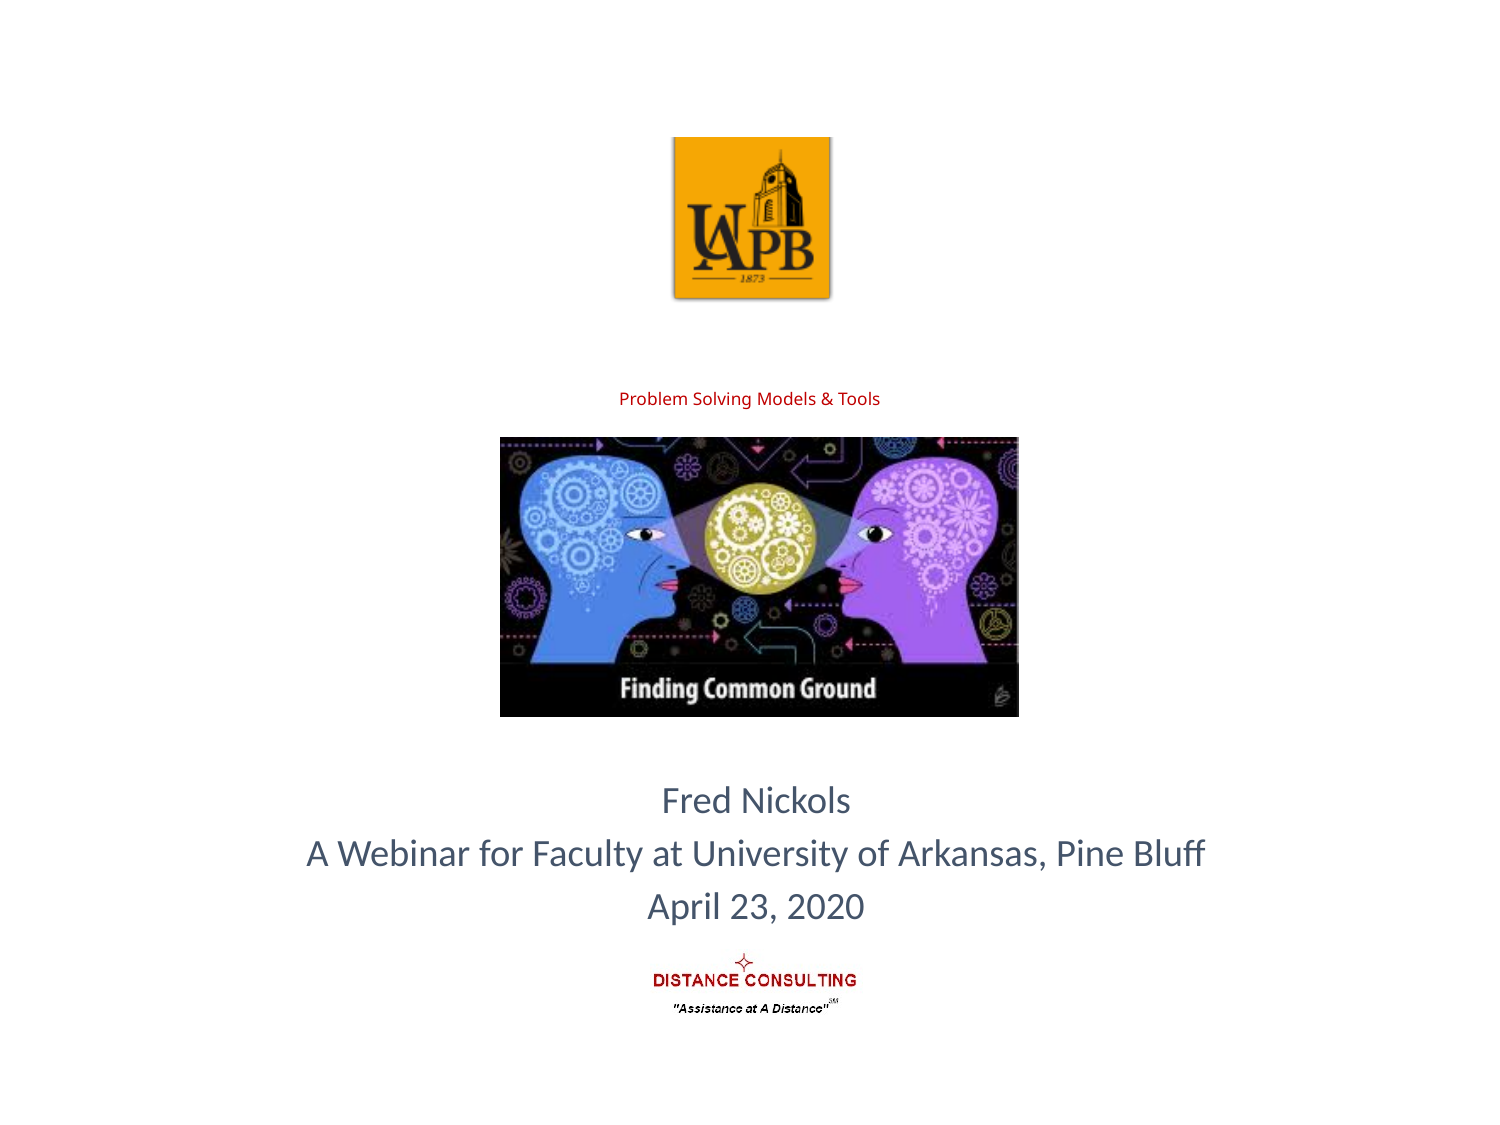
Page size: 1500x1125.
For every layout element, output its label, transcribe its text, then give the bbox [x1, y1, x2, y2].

picture [661, 137, 839, 311]
subtitle Fred Nickols A Webinar for Faculty at University of Arkansas, Pine Bluff April 23, 2020 [200, 712, 1313, 937]
picture [499, 437, 1019, 717]
title Problem Solving Models & Tools [109, 304, 1391, 418]
picture [649, 949, 863, 1018]
